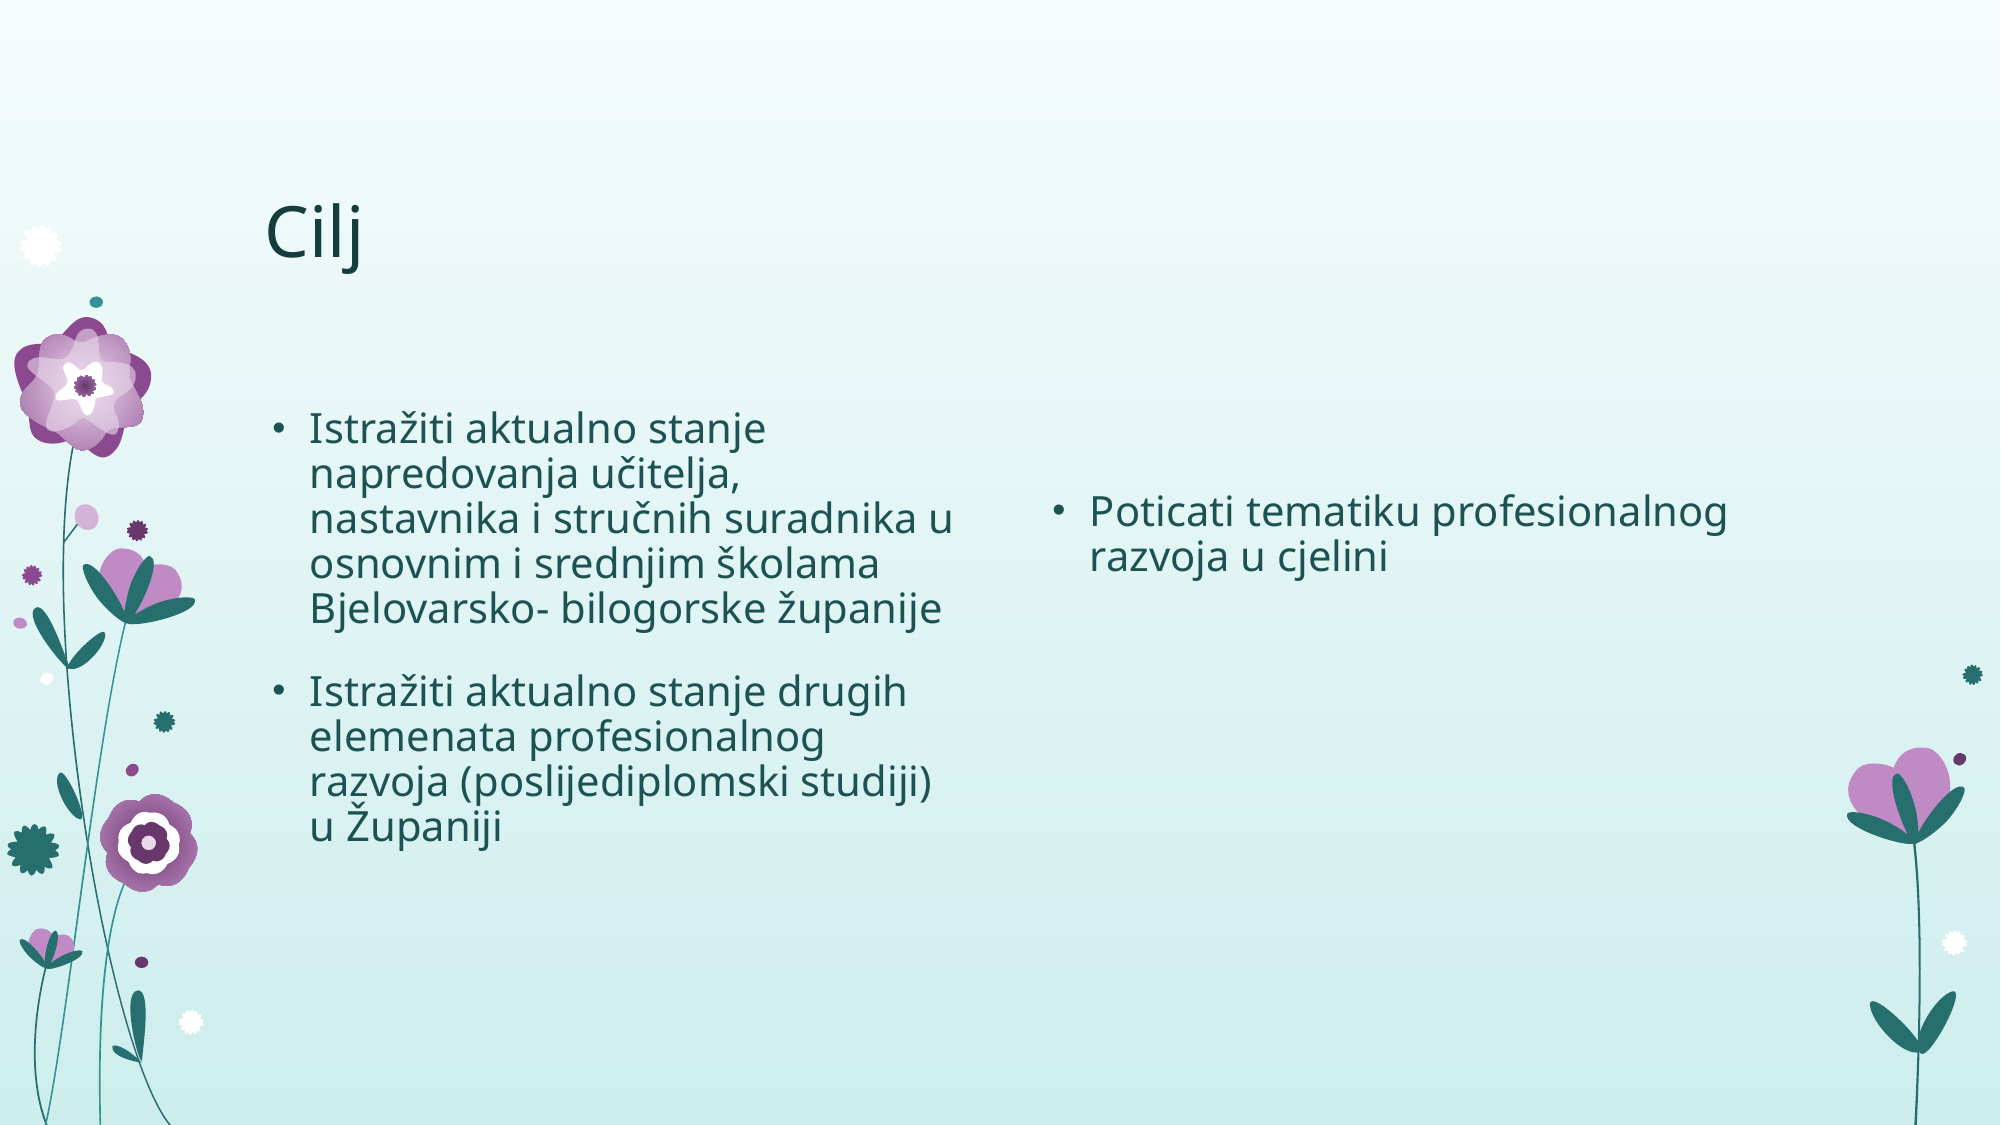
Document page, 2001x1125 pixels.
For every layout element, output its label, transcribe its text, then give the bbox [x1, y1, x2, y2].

title Cilj [249, 92, 1750, 281]
list Poticati tematiku profesionalnog razvoja u cjelini [1029, 312, 1750, 988]
list Istražiti aktualno stanje napredovanja učitelja, nastavnika i stručnih suradnika u osnovnim i srednjim školama Bjelovarsko- bilogorske županije Istražiti aktualno stanje drugih elemenata profesionalnog razvoja (poslijediplomski studiji) u Županiji [249, 312, 970, 988]
